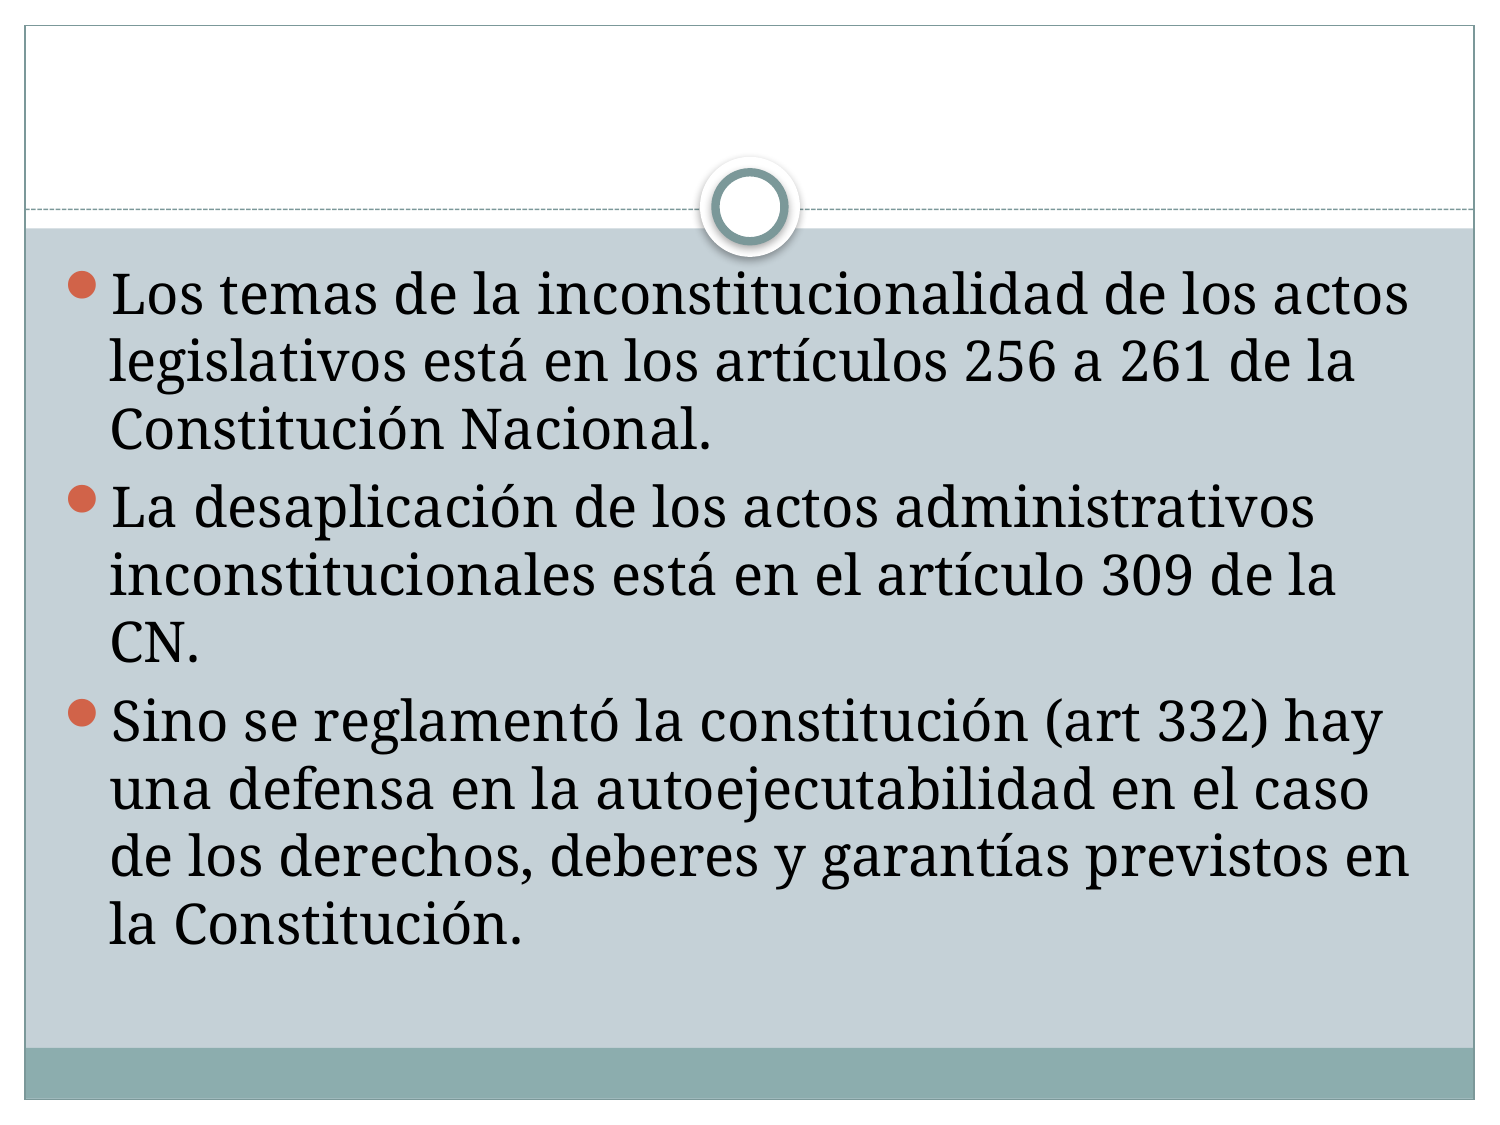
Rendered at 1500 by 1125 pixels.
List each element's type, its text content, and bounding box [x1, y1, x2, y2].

list Los temas de la inconstitucionalidad de los actos legislativos está en los artículos 256 a 261 de la Constitución Nacional. La desaplicación de los actos administrativos inconstitucionales está en el artículo 309 de la CN. Sino se reglamentó la constitución (art 332) hay una defensa en la autoejecutabilidad en el caso de los derechos, deberes y garantías previstos en la Constitución. [49, 250, 1445, 1001]
